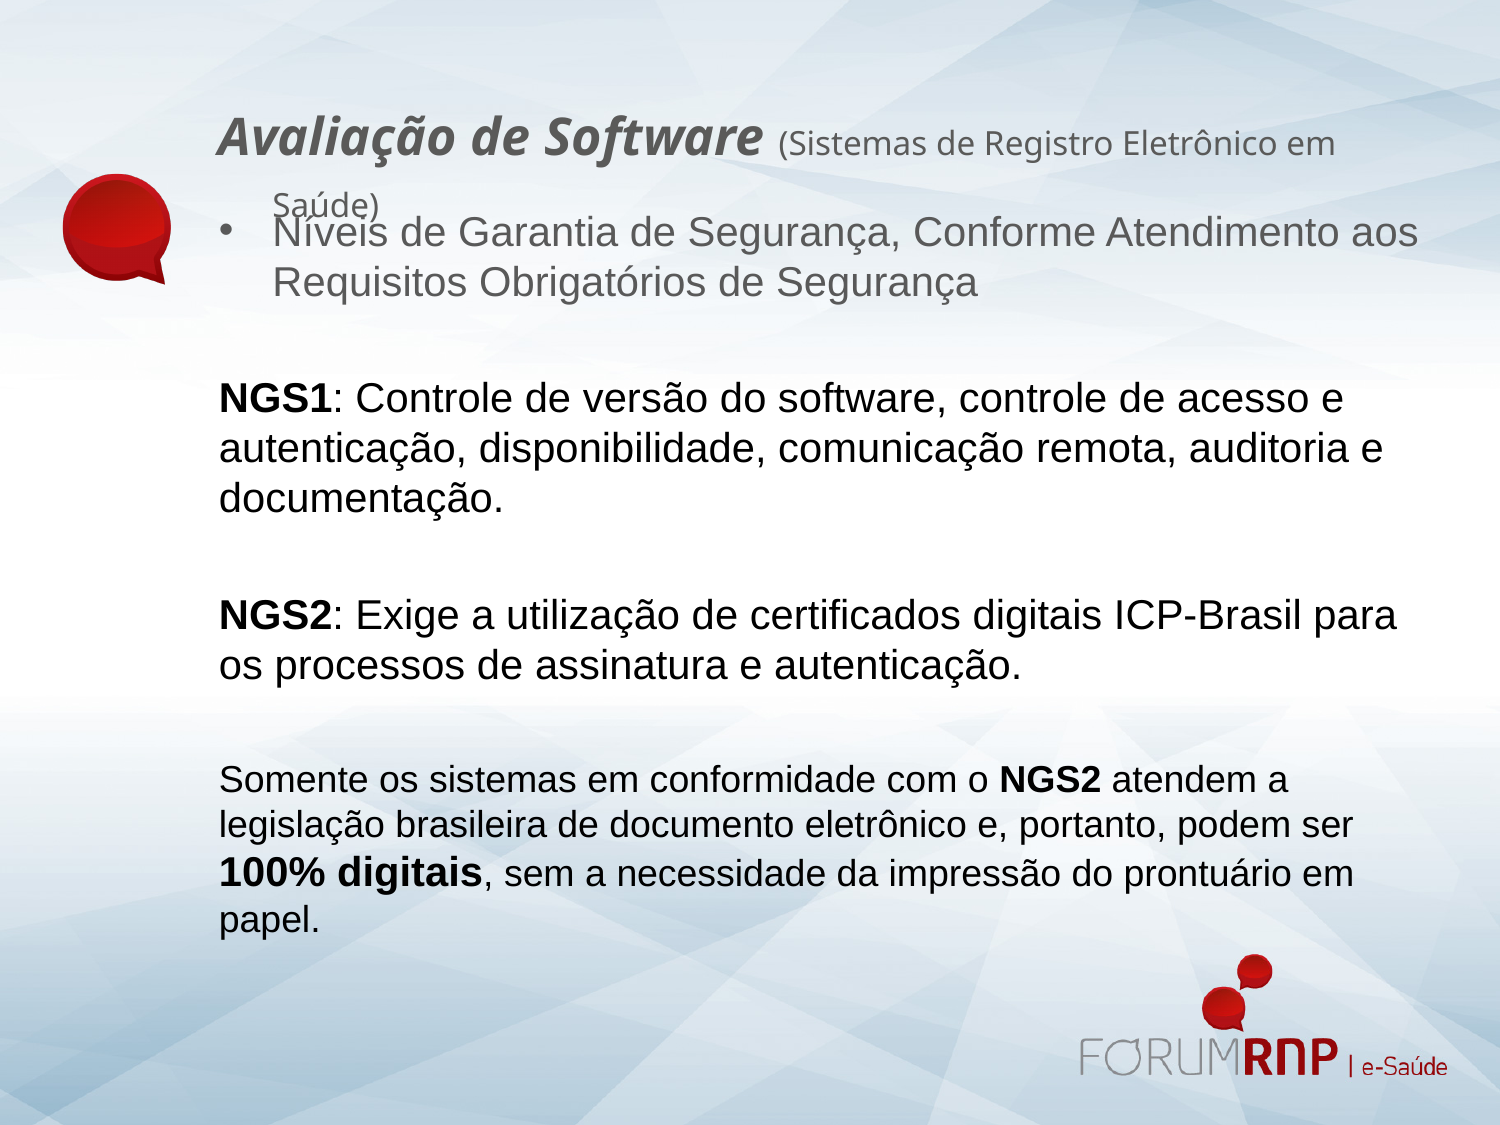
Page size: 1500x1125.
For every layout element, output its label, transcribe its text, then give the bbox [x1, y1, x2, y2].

list Avaliação de Software (Sistemas de Registro Eletrônico em Saúde) [205, 96, 1433, 198]
list Níveis de Garantia de Segurança, Conforme Atendimento aos Requisitos Obrigatórios de Segurança NGS1: Controle de versão do software, controle de acesso e autenticação, disponibilidade, comunicação remota, auditoria e documentação. NGS2: Exige a utilização de certificados digitais ICP-Brasil para os processos de assinatura e autenticação. Somente os sistemas em conformidade com o NGS2 atendem a legislação brasileira de documento eletrônico e, portanto, podem ser 100% digitais, sem a necessidade da impressão do prontuário em papel. [205, 198, 1433, 471]
picture [0, 0, 1500, 1125]
